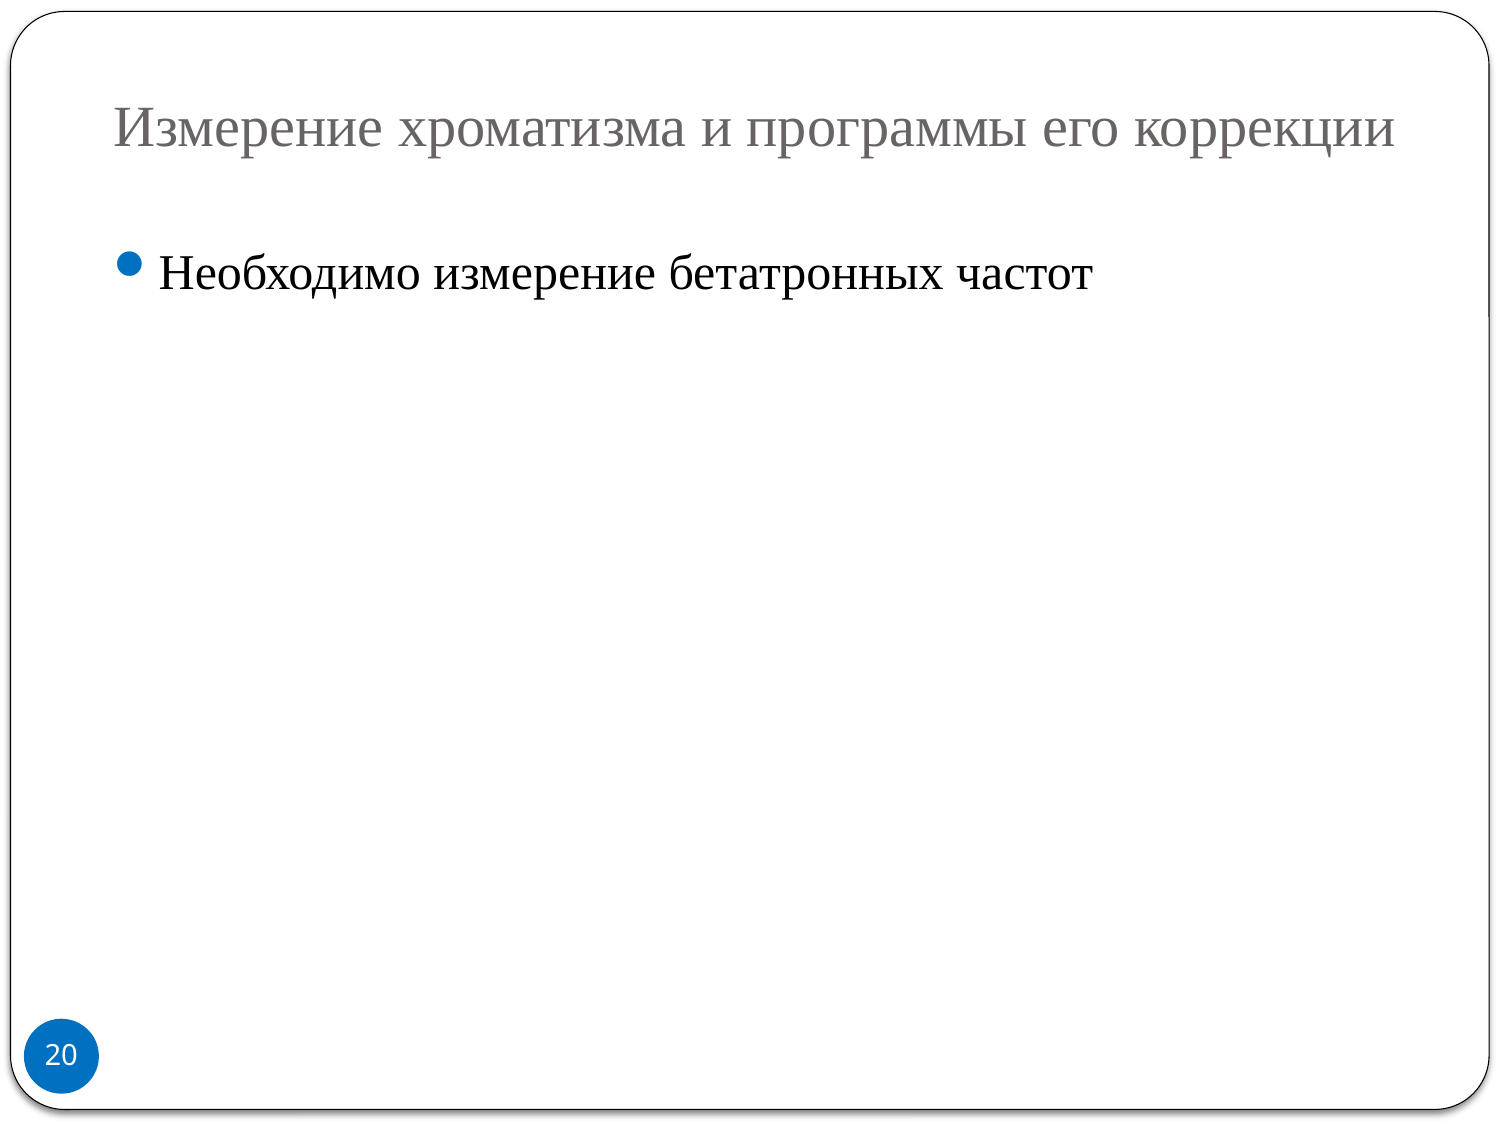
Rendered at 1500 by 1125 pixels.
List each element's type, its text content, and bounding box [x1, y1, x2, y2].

list Необходимо измерение бетатронных частот [98, 231, 1425, 988]
slide_number 20 [23, 1018, 99, 1094]
title Измерение хроматизма и программы его коррекции [98, 45, 1425, 209]
